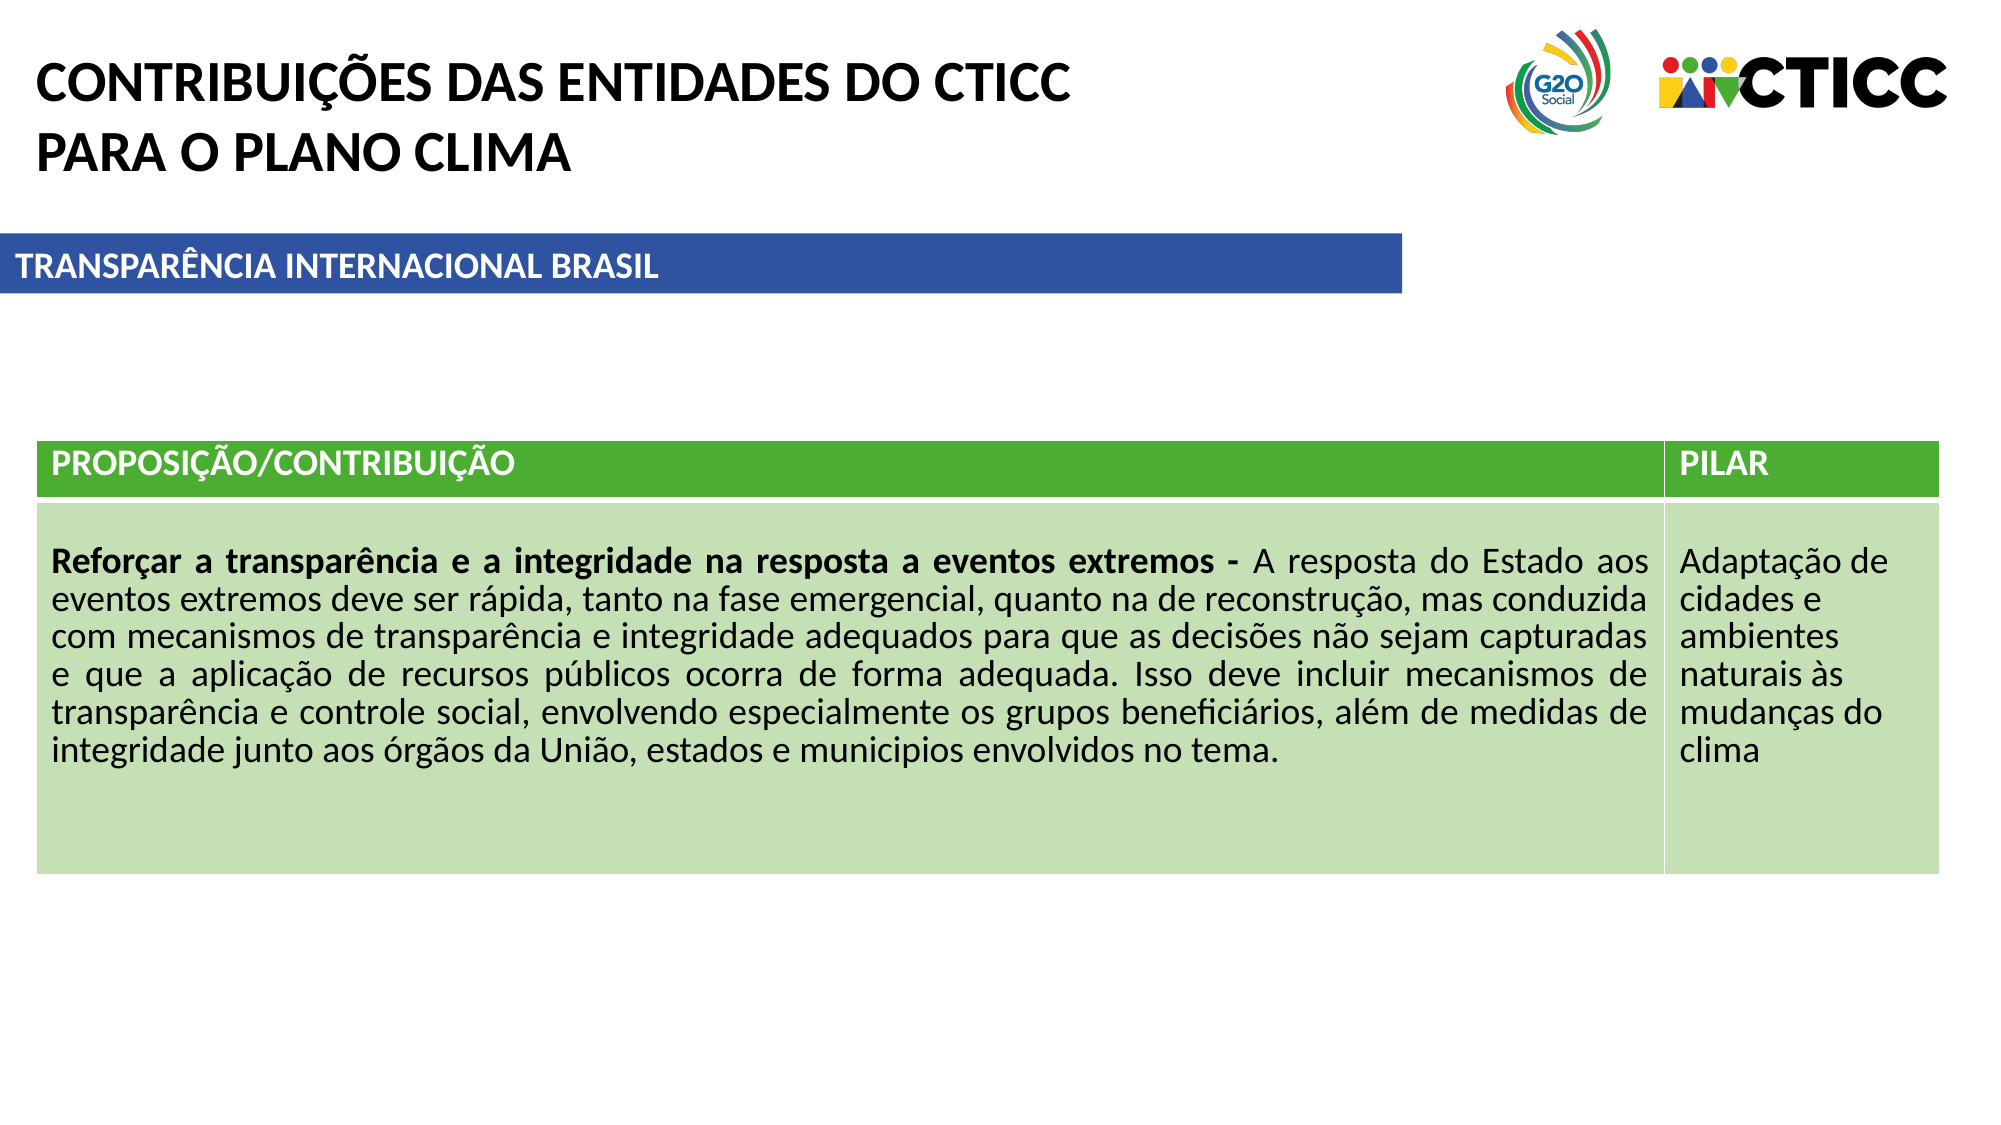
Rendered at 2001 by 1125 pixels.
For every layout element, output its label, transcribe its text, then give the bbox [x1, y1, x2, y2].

picture [1505, 29, 1615, 135]
text_box CONTRIBUIÇÕES DAS ENTIDADES DO CTICC PARA O PLANO CLIMA [22, 35, 1137, 191]
table_cell Reforçar a transparência e a integridade na resposta a eventos extremos - A resposta do Estado aos eventos extremos deve ser rápida, tanto na fase emergencial, quanto na de reconstrução, mas conduzida com mecanismos de transparência e integridade adequados para que as decisões não sejam capturadas e que a aplicação de recursos públicos ocorra de forma adequada. Isso deve incluir mecanismos de transparência e controle social, envolvendo especialmente os grupos beneficiários, além de medidas de integridade junto aos órgãos da União, estados e municipios envolvidos no tema. [37, 503, 1664, 874]
table_header PROPOSIÇÃO/CONTRIBUIÇÃO [37, 441, 1664, 497]
table_header PILAR [1665, 441, 1939, 497]
table_cell Adaptação de cidades e ambientes naturais às mudanças do clima [1665, 503, 1939, 874]
picture [1659, 57, 1947, 108]
text_box TRANSPARÊNCIA INTERNACIONAL BRASIL [0, 233, 1403, 294]
